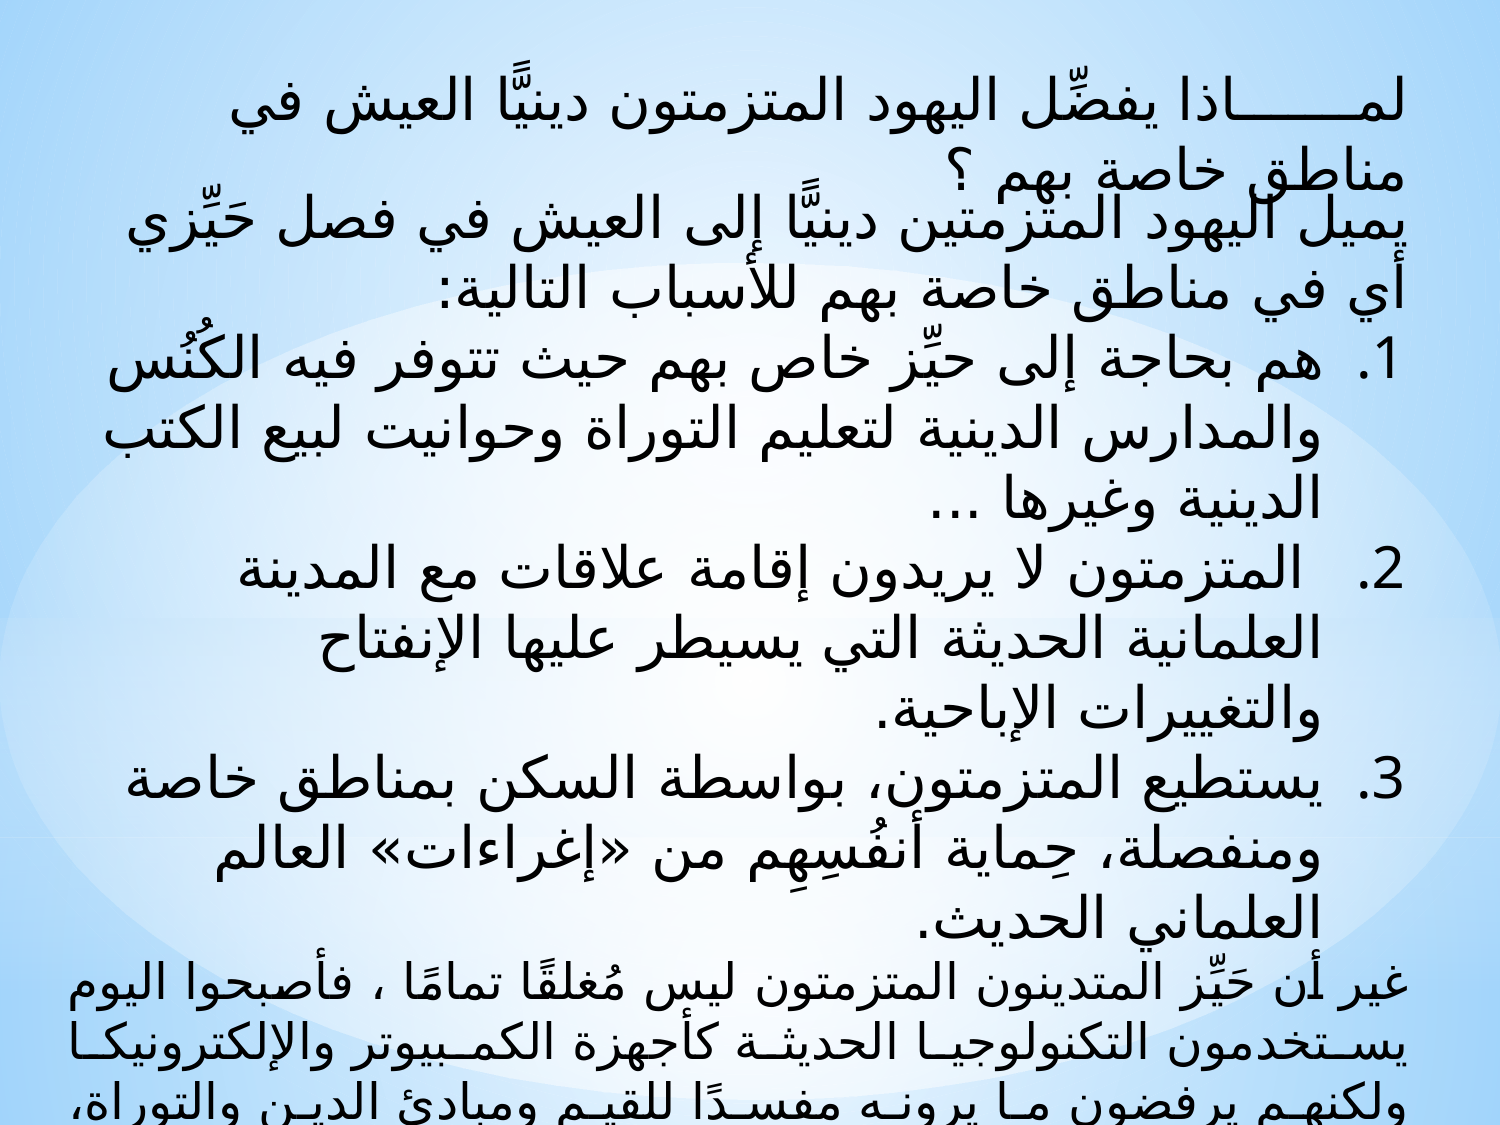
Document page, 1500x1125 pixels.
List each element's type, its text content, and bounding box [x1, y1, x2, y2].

text_box لمـــــــاذا يفضِّل اليهود المتزمتون دينيًّا العيش في مناطق خاصة بهم ؟ [135, 54, 1424, 172]
text_box يميل اليهود المتزمتين دينيًّا إلى العيش في فصل حَيِّزي أي في مناطق خاصة بهم للأسباب التالية: هم بحاجة إلى حيِّز خاص بهم حيث تتوفر فيه الكُنُس والمدارس الدينية لتعليم التوراة وحوانيت لبيع الكتب الدينية وغيرها ... المتزمتون لا يريدون إقامة علاقات مع المدينة العلمانية الحديثة التي يسيطر عليها الإنفتاح والتغييرات الإباحية. يستطيع المتزمتون، بواسطة السكن بمناطق خاصة ومنفصلة، حِماية أنفُسِهِم من «إغراءات» العالم العلماني الحديث. غير أن حَيِّز المتدينون المتزمتون ليس مُغلقًا تمامًا ، فأصبحوا اليوم يستخدمون التكنولوجيا الحديثة كأجهزة الكمبيوتر والإلكترونيكا ولكنهم يرفضون ما يرونه مفسدًا للقيم ومبادئ الدين والتوراة، كمشاهدة التلفزيون وتصفح المواقع الإلكترونية المفسدة للأخلاق. اليوم نرى بشكلٍ واضح تزايد أعداد النساء المتدينات المتزمِّتات اللواتي يخرجنَ للعمل لتمكين أزواجِهِم من دراسة التوراة. [53, 172, 1424, 1125]
